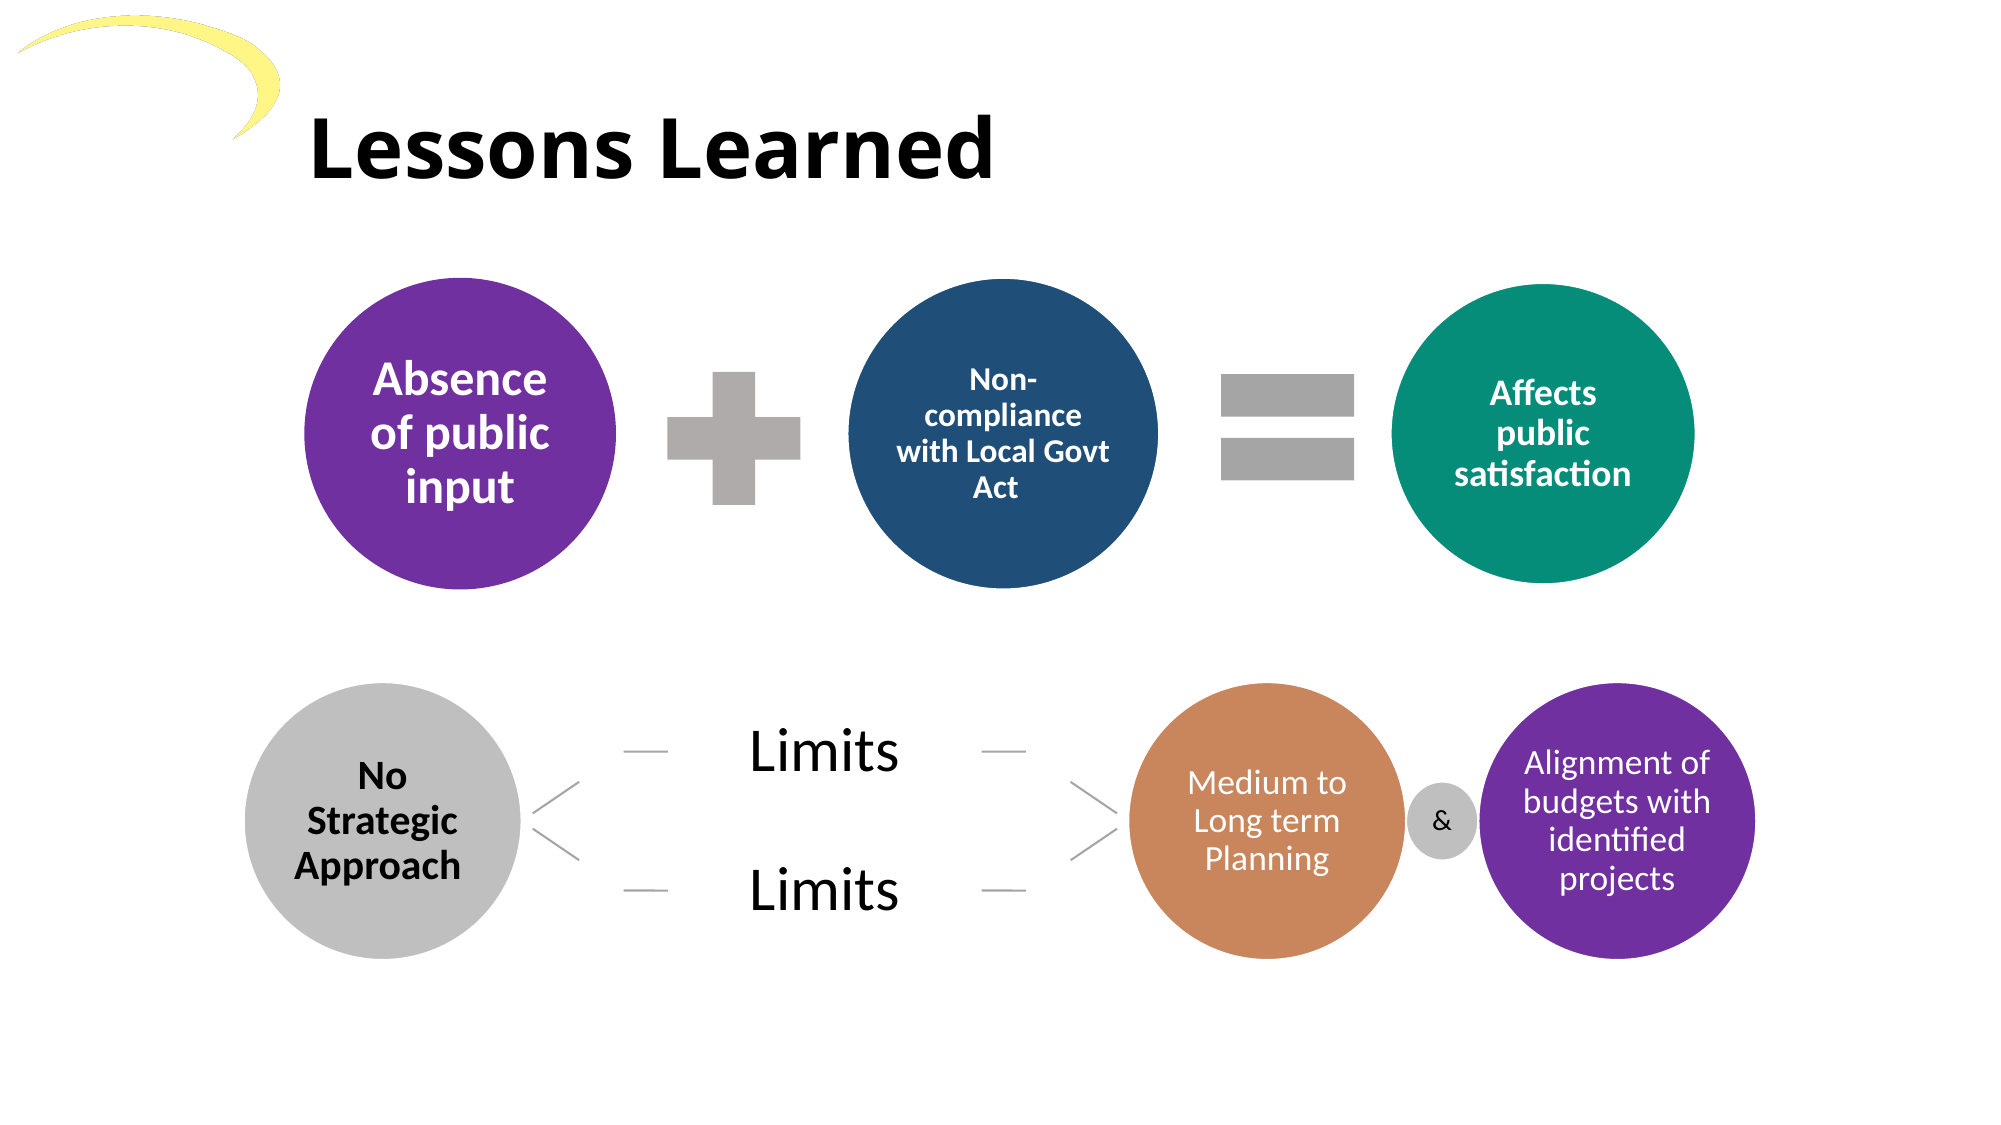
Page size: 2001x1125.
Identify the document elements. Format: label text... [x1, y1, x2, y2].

picture [17, 15, 280, 140]
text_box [92, 682, 1908, 960]
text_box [208, 277, 1792, 590]
title Lessons Learned [292, 60, 1590, 204]
